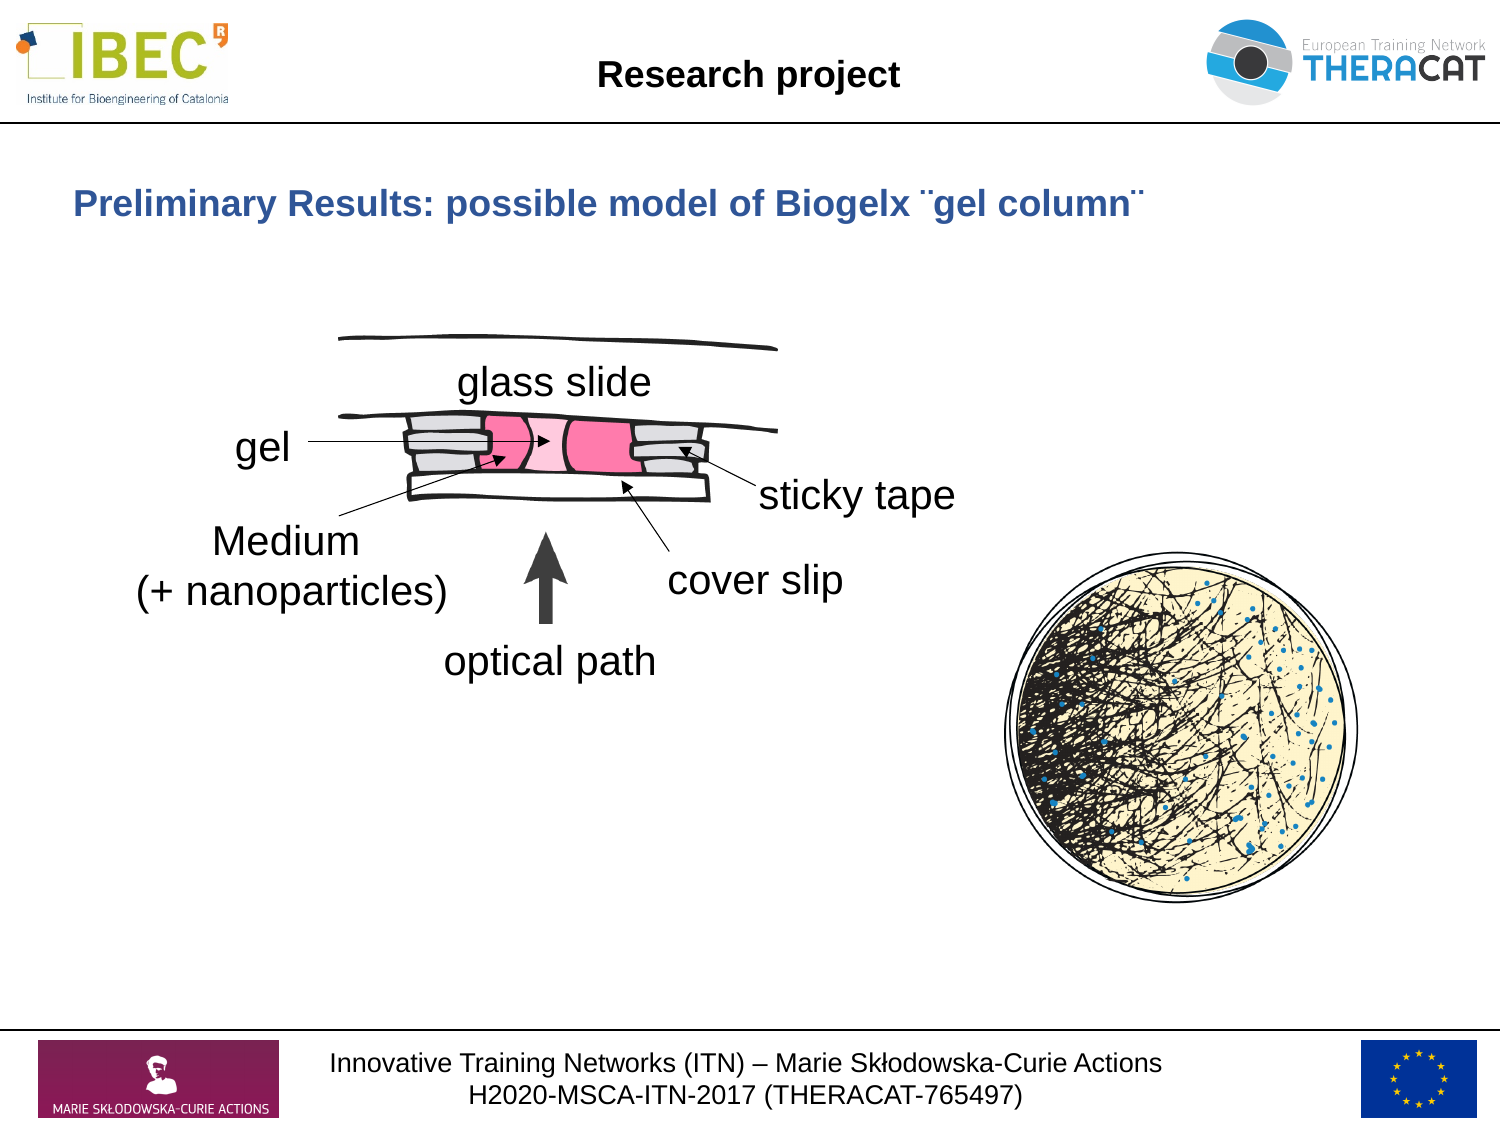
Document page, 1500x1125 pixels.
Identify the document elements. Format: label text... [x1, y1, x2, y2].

picture [1361, 1040, 1477, 1118]
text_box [81, 334, 1002, 660]
picture [1206, 19, 1486, 106]
picture [16, 23, 228, 105]
picture [940, 519, 1419, 954]
picture [38, 1040, 279, 1118]
text_box Research project [582, 42, 916, 102]
text_box Preliminary Results: possible model of Biogelx ¨gel column¨ [58, 171, 1214, 289]
